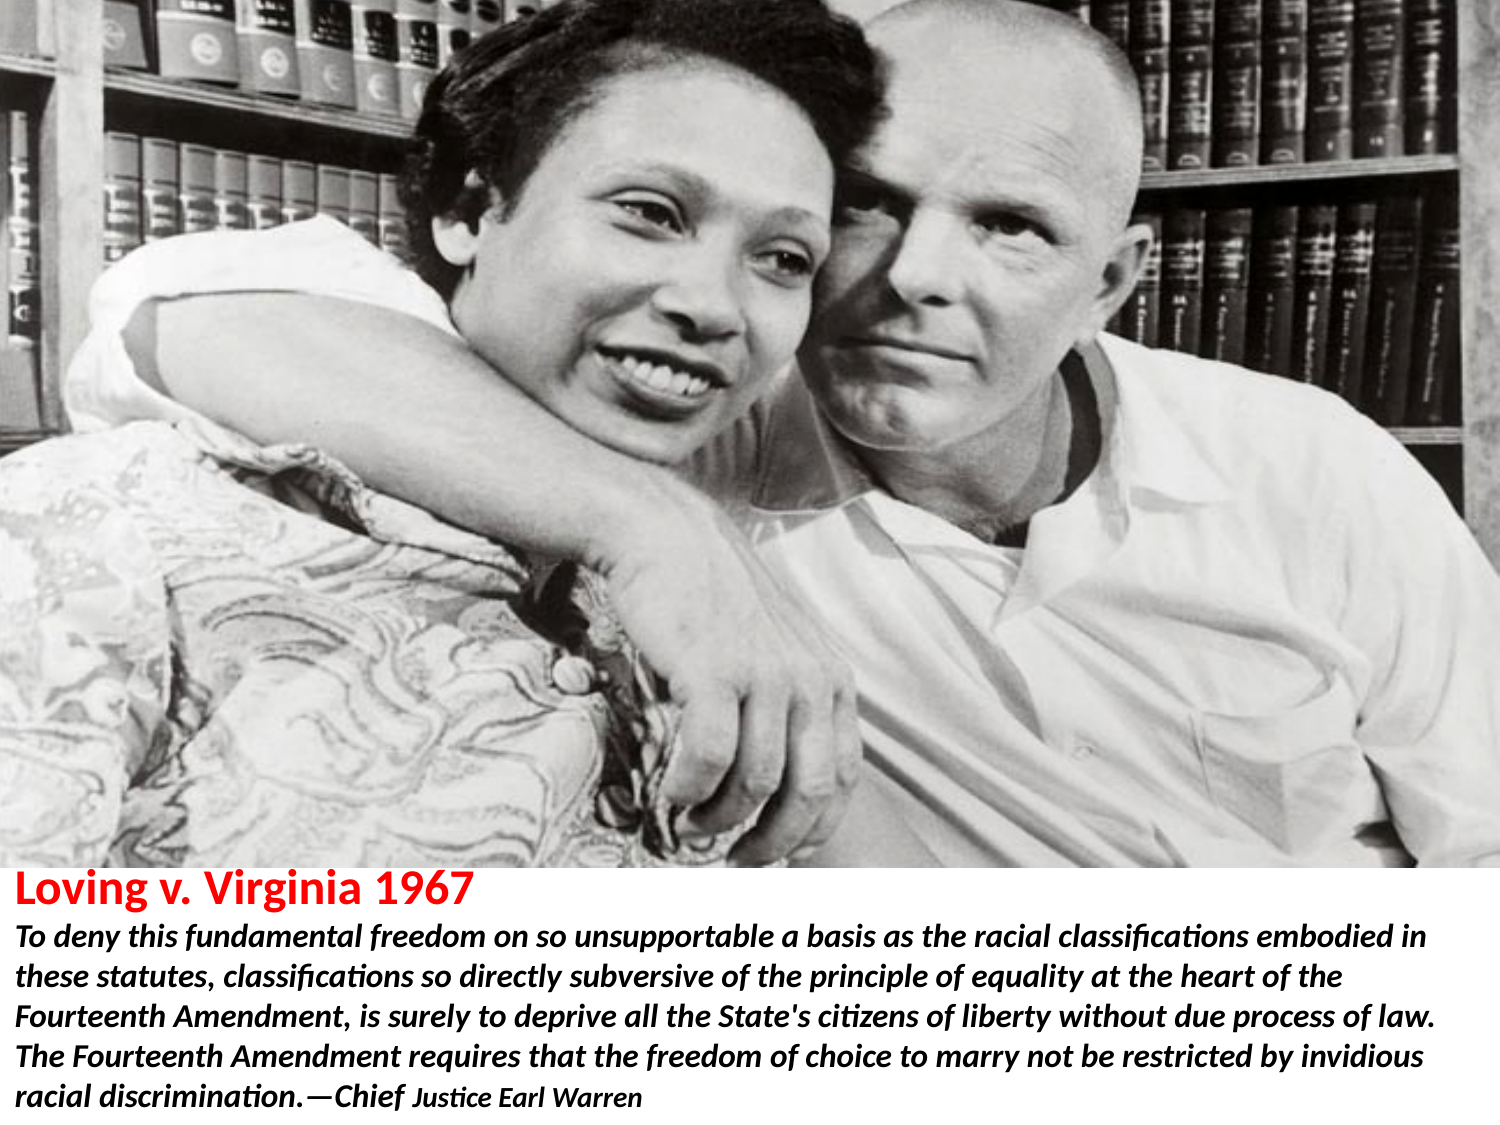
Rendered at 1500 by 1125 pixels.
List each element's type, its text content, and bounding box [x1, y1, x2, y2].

text_box Loving v. Virginia 1967 To deny this fundamental freedom on so unsupportable a basis as the racial classifications embodied in these statutes, classifications so directly subversive of the principle of equality at the heart of the Fourteenth Amendment, is surely to deprive all the State's citizens of liberty without due process of law. The Fourteenth Amendment requires that the freedom of choice to marry not be restricted by invidious racial discrimination.—Chief Justice Earl Warren [0, 875, 1500, 1122]
picture [0, 0, 1500, 869]
